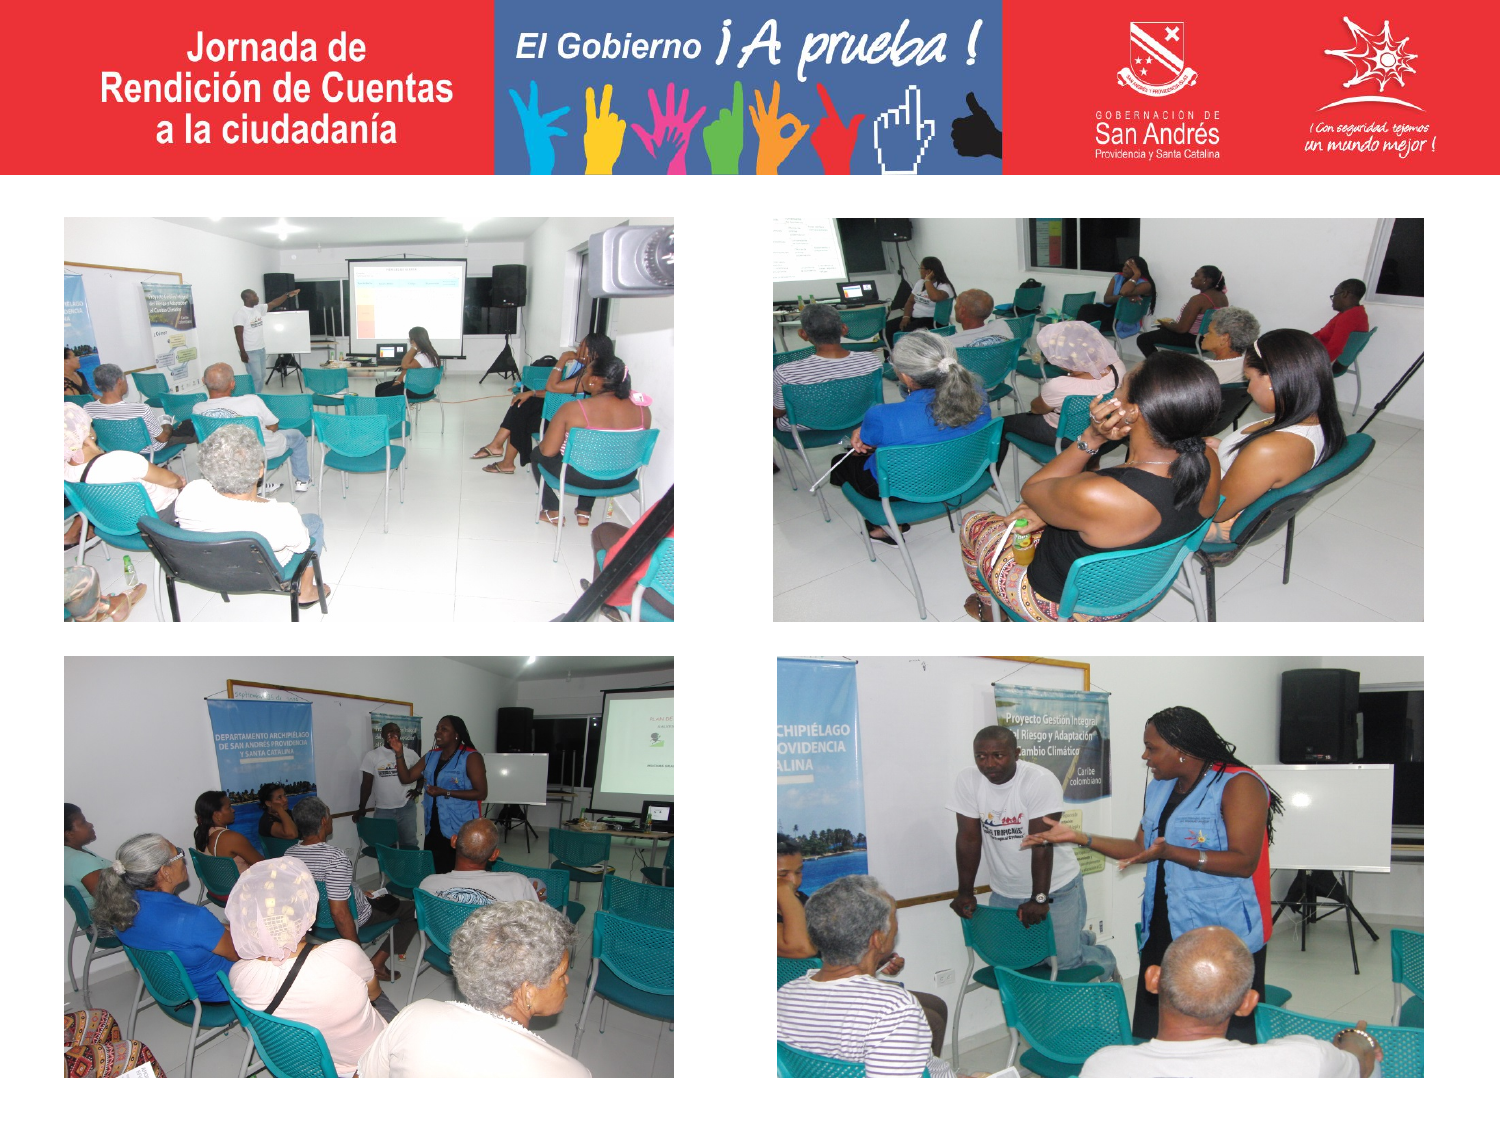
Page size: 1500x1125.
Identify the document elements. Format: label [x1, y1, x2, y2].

picture [64, 656, 674, 1079]
picture [0, 0, 1500, 175]
picture [64, 217, 674, 622]
picture [773, 218, 1424, 622]
picture [777, 656, 1424, 1079]
